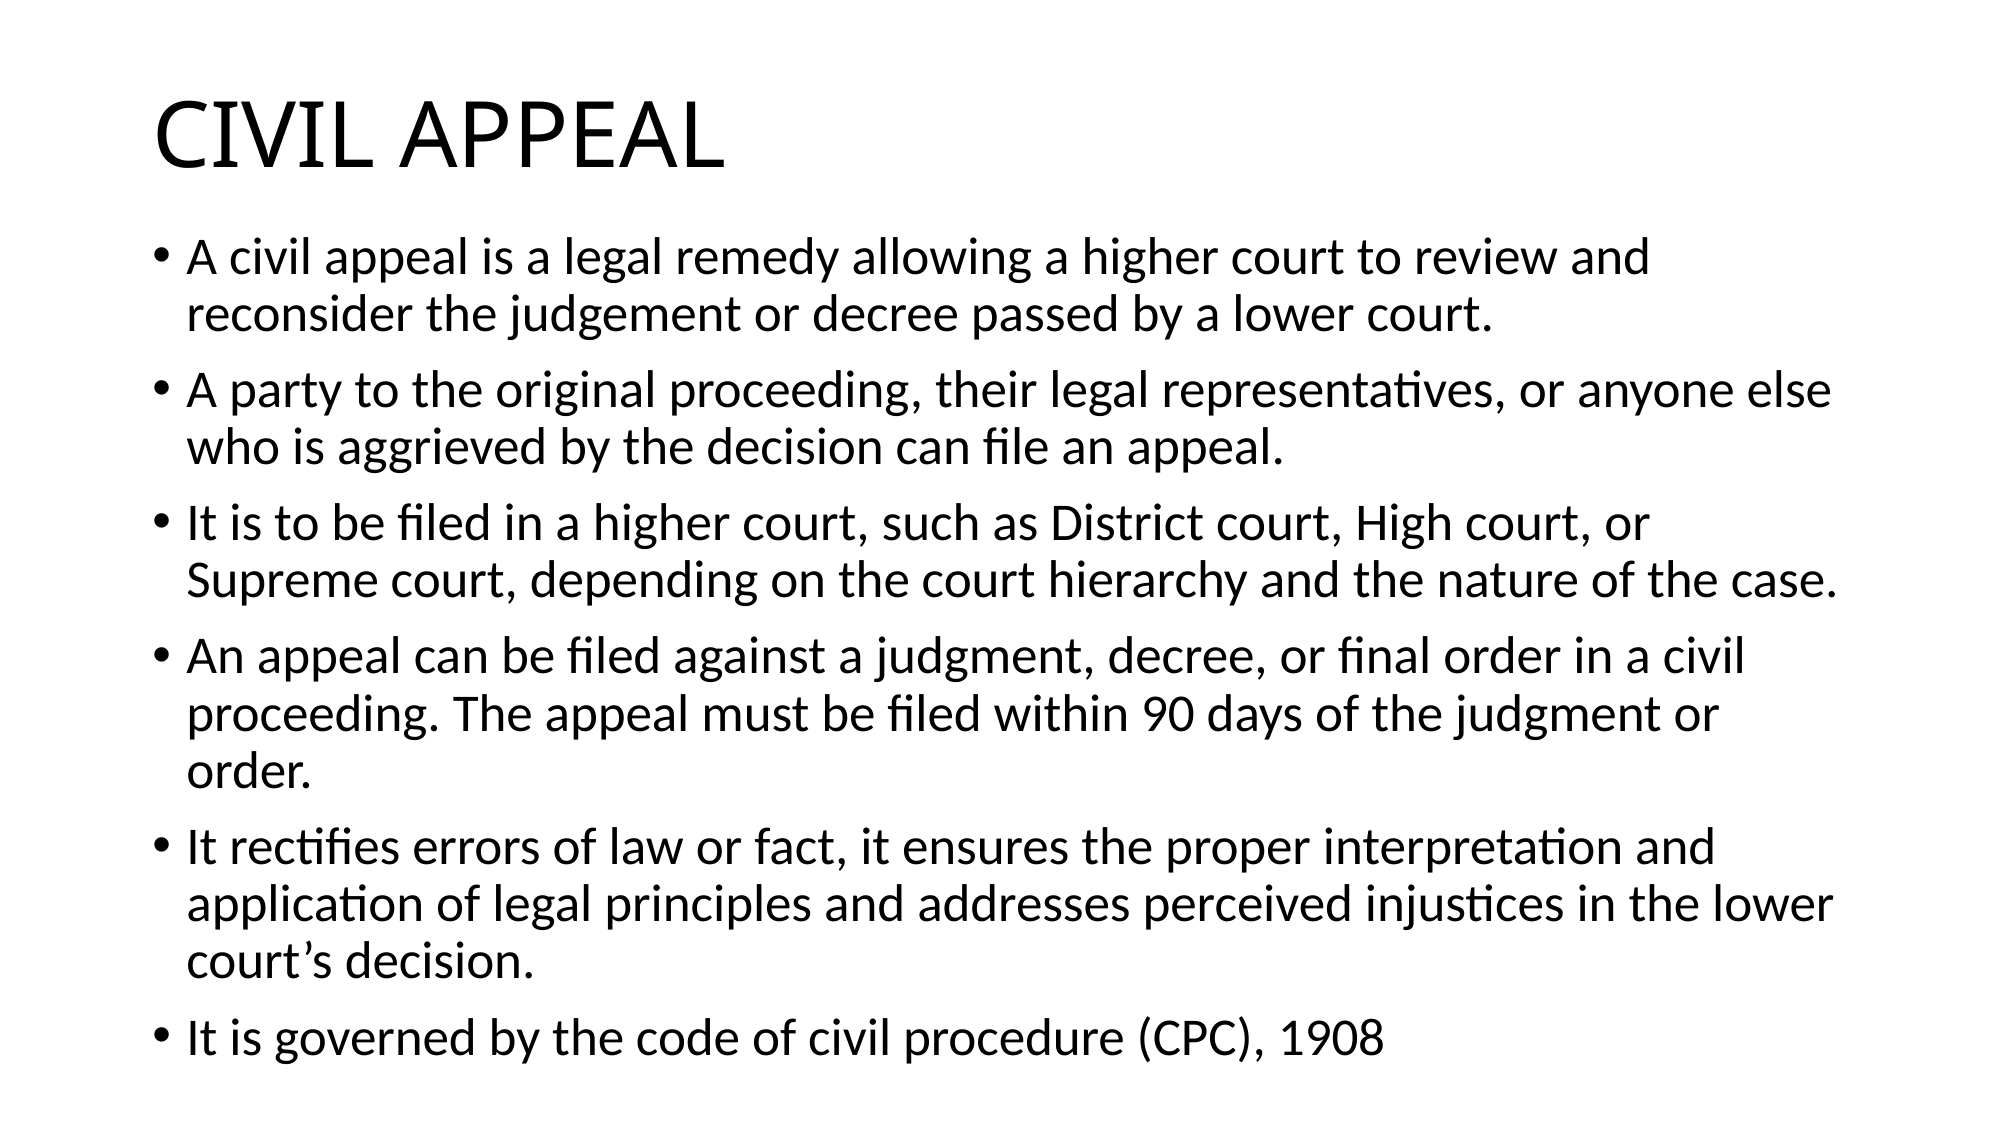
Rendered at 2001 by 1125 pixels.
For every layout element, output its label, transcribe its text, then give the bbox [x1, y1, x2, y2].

list A civil appeal is a legal remedy allowing a higher court to review and reconsider the judgement or decree passed by a lower court. A party to the original proceeding, their legal representatives, or anyone else who is aggrieved by the decision can file an appeal. It is to be filed in a higher court, such as District court, High court, or Supreme court, depending on the court hierarchy and the nature of the case. An appeal can be filed against a judgment, decree, or final order in a civil proceeding. The appeal must be filed within 90 days of the judgment or order. It rectifies errors of law or fact, it ensures the proper interpretation and application of legal principles and addresses perceived injustices in the lower court’s decision. It is governed by the code of civil procedure (CPC), 1908 [137, 220, 1863, 1125]
title CIVIL APPEAL [137, 29, 1863, 220]
